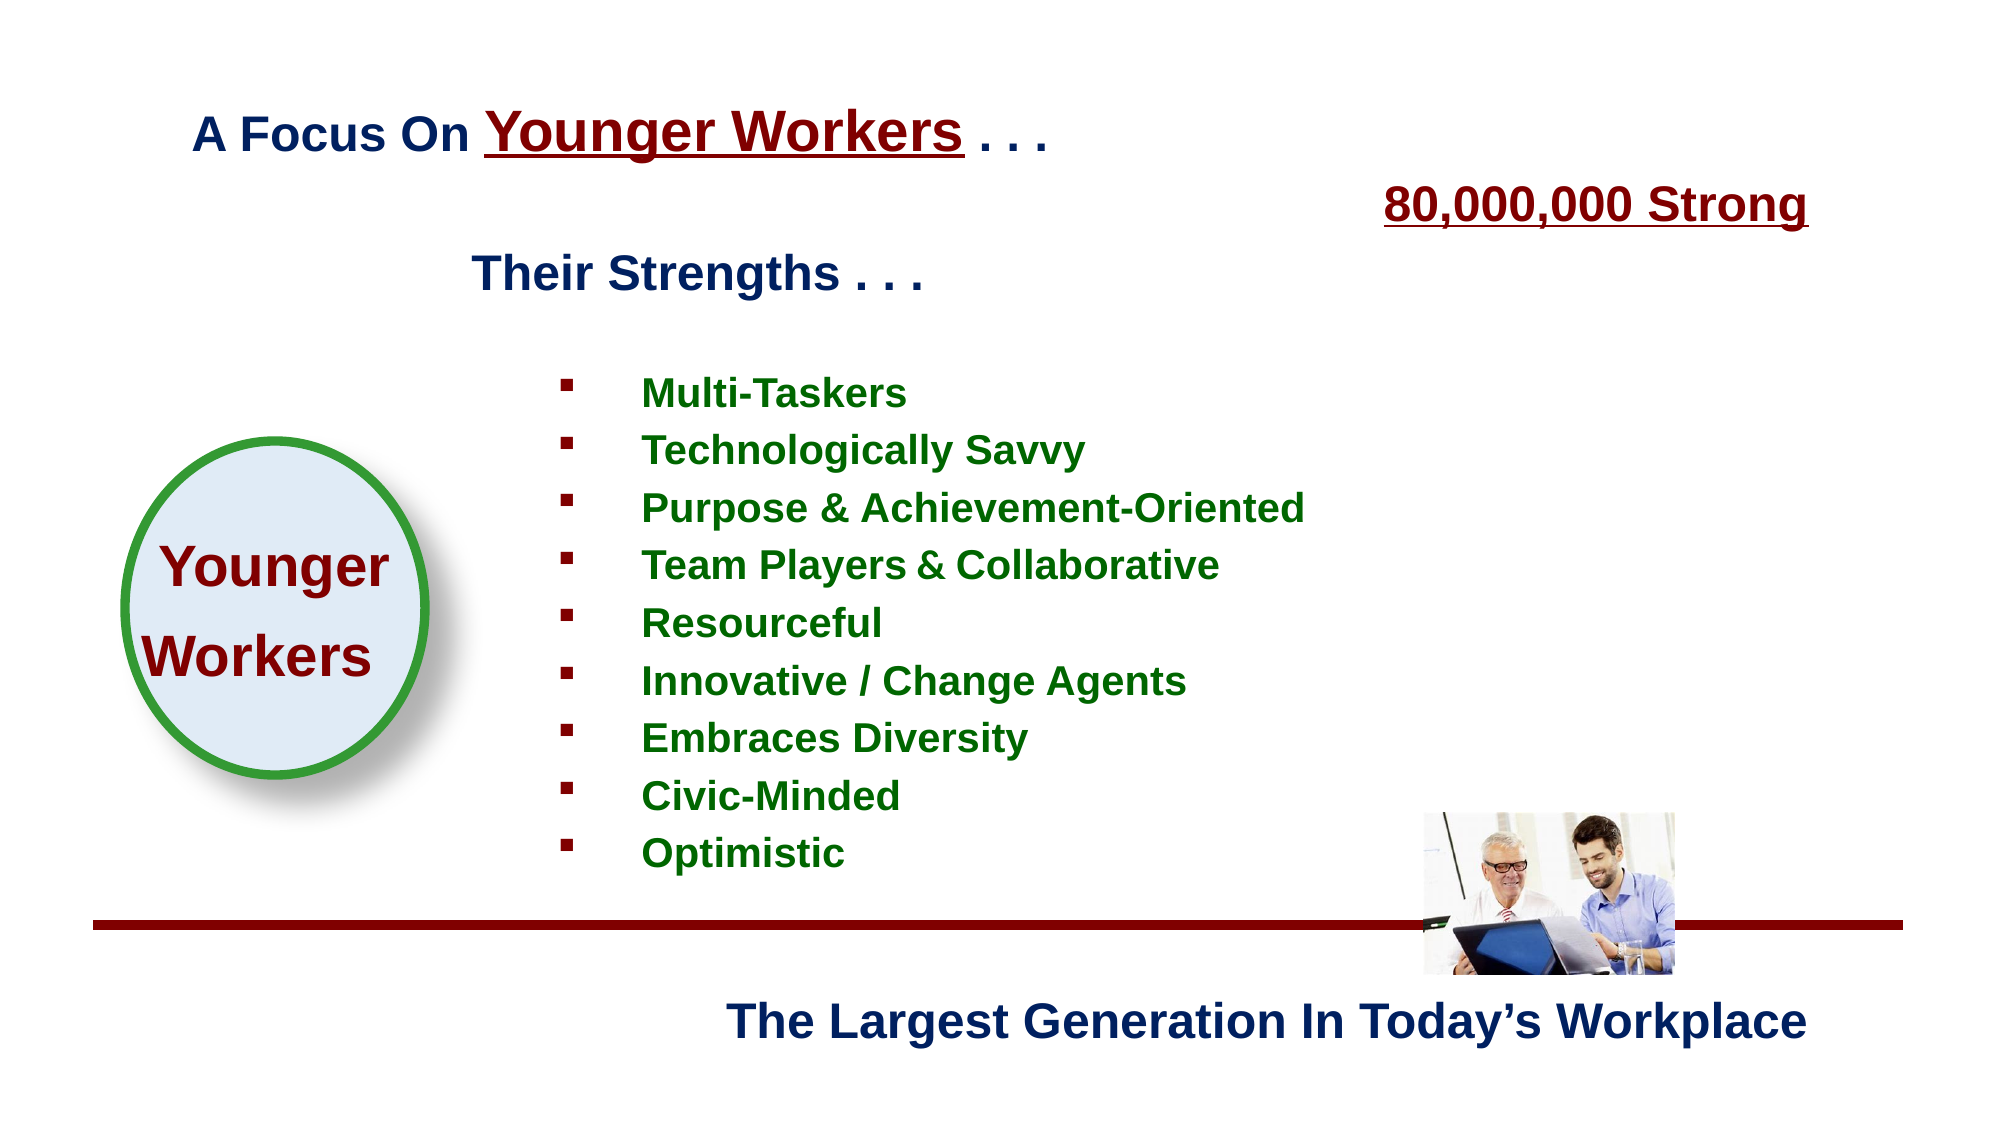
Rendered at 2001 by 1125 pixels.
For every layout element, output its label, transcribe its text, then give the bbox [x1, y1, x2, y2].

text_box Younger Workers [124, 440, 425, 776]
text_box A Focus On Younger Workers . . . 80,000,000 Strong Their Strengths . . . Multi-Taskers Technologically Savvy Purpose & Achievement-Oriented Team Players & Collaborative Resourceful Innovative / Change Agents Embraces Diversity Civic-Minded Optimistic The Largest Generation In Today’s Workplace [176, 75, 1824, 924]
text_box A Focus On Younger Workers . . . 80,000,000 Strong Their Strengths . . . Multi-Taskers Technologically Savvy Purpose & Achievement-Oriented Team Players & Collaborative Resourceful Innovative / Change Agents Embraces Diversity Civic-Minded Optimistic The Largest Generation In Today’s Workplace [176, 925, 1824, 1056]
picture [1423, 812, 1676, 975]
